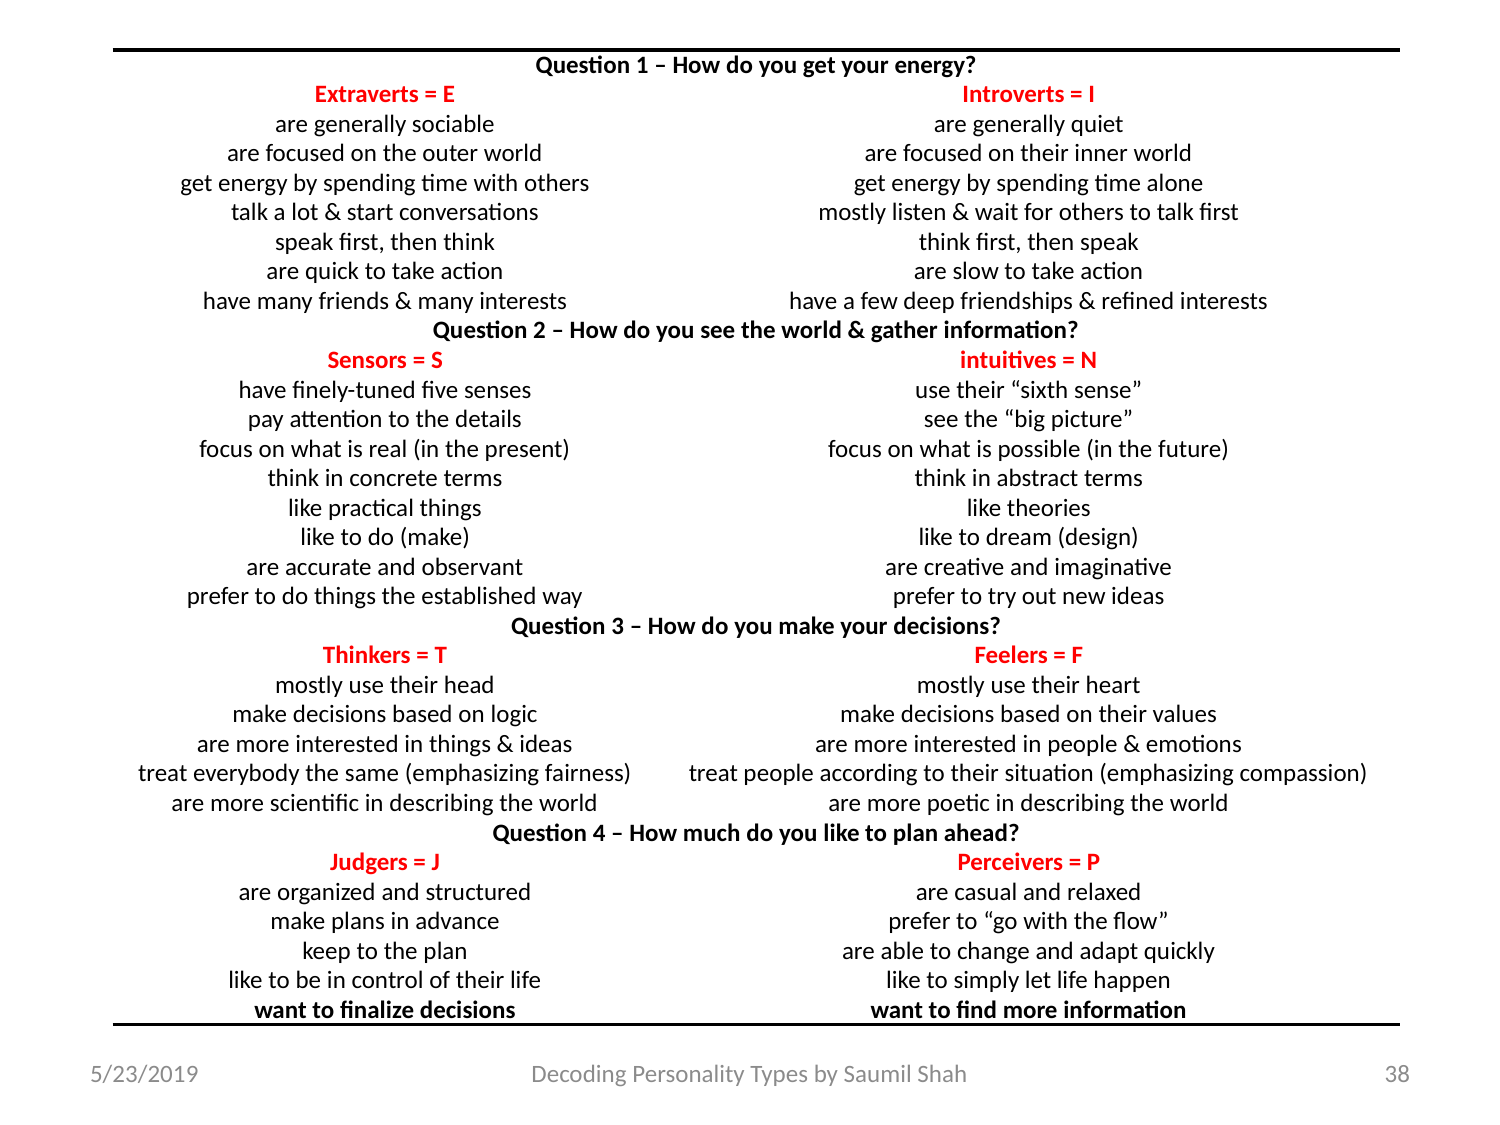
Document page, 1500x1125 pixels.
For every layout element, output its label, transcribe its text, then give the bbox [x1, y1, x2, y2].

table_cell prefer to try out new ideas [658, 582, 1400, 611]
table_cell Question 3 – How do you make your decisions? [113, 611, 1400, 641]
table_cell are more interested in people & emotions [658, 729, 1400, 759]
table_cell are slow to take action [658, 257, 1400, 286]
table_cell Thinkers = T [113, 641, 658, 670]
table_cell pay attention to the details [113, 404, 658, 434]
table_header Question 1 – How do you get your energy? [113, 52, 1400, 80]
table_cell get energy by spending time alone [658, 168, 1400, 198]
table_cell keep to the plan [113, 936, 658, 965]
table_cell mostly use their head [113, 670, 658, 700]
table_cell think first, then speak [658, 227, 1400, 257]
table_cell like to simply let life happen [658, 965, 1400, 995]
table_cell are casual and relaxed [658, 877, 1400, 906]
table_cell have many friends & many interests [113, 286, 658, 316]
table_cell have a few deep friendships & refined interests [658, 286, 1400, 316]
table_cell Introverts = I [658, 80, 1400, 109]
table_cell treat everybody the same (emphasizing fairness) [113, 759, 658, 788]
slide_number 38 [1074, 1042, 1425, 1103]
table_cell get energy by spending time with others [113, 168, 658, 198]
table_cell Judgers = J [113, 847, 658, 877]
footer Decoding Personality Types by Saumil Shah [512, 1042, 988, 1103]
table_cell Extraverts = E [113, 80, 658, 109]
table_cell are focused on the outer world [113, 139, 658, 168]
table_cell intuitives = N [658, 345, 1400, 375]
table_cell want to finalize decisions [113, 995, 658, 1023]
table_cell think in concrete terms [113, 463, 658, 493]
table_cell are more interested in things & ideas [113, 729, 658, 759]
table_cell treat people according to their situation (emphasizing compassion) [658, 759, 1400, 788]
table_cell focus on what is possible (in the future) [658, 434, 1400, 463]
table_cell are more scientific in describing the world [113, 788, 658, 818]
table_cell Feelers = F [658, 641, 1400, 670]
table_cell are quick to take action [113, 257, 658, 286]
table_cell like to do (make) [113, 522, 658, 552]
table_cell speak first, then think [113, 227, 658, 257]
table_cell Question 4 – How much do you like to plan ahead? [113, 818, 1400, 847]
table_cell Perceivers = P [658, 847, 1400, 877]
table_cell are creative and imaginative [658, 552, 1400, 582]
table_cell use their “sixth sense” [658, 375, 1400, 404]
table_cell like theories [658, 493, 1400, 522]
table_cell mostly listen & wait for others to talk first [658, 198, 1400, 227]
table_cell Question 2 – How do you see the world & gather information? [113, 316, 1400, 345]
table_cell are generally quiet [658, 109, 1400, 139]
table_cell are accurate and observant [113, 552, 658, 582]
table_cell are able to change and adapt quickly [658, 936, 1400, 965]
table_cell see the “big picture” [658, 404, 1400, 434]
table_cell make plans in advance [113, 906, 658, 936]
table_cell talk a lot & start conversations [113, 198, 658, 227]
table_cell make decisions based on logic [113, 700, 658, 729]
table_cell prefer to “go with the flow” [658, 906, 1400, 936]
table_cell are focused on their inner world [658, 139, 1400, 168]
table_cell have finely-tuned five senses [113, 375, 658, 404]
table_cell focus on what is real (in the present) [113, 434, 658, 463]
table_cell like practical things [113, 493, 658, 522]
table_cell are more poetic in describing the world [658, 788, 1400, 818]
table_cell like to dream (design) [658, 522, 1400, 552]
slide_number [75, 1042, 425, 1103]
table_cell want to find more information [658, 995, 1400, 1023]
table_cell are generally sociable [113, 109, 658, 139]
table_cell think in abstract terms [658, 463, 1400, 493]
table_cell like to be in control of their life [113, 965, 658, 995]
table_cell Sensors = S [113, 345, 658, 375]
table_cell mostly use their heart [658, 670, 1400, 700]
table_cell make decisions based on their values [658, 700, 1400, 729]
table_cell are organized and structured [113, 877, 658, 906]
table_cell prefer to do things the established way [113, 582, 658, 611]
